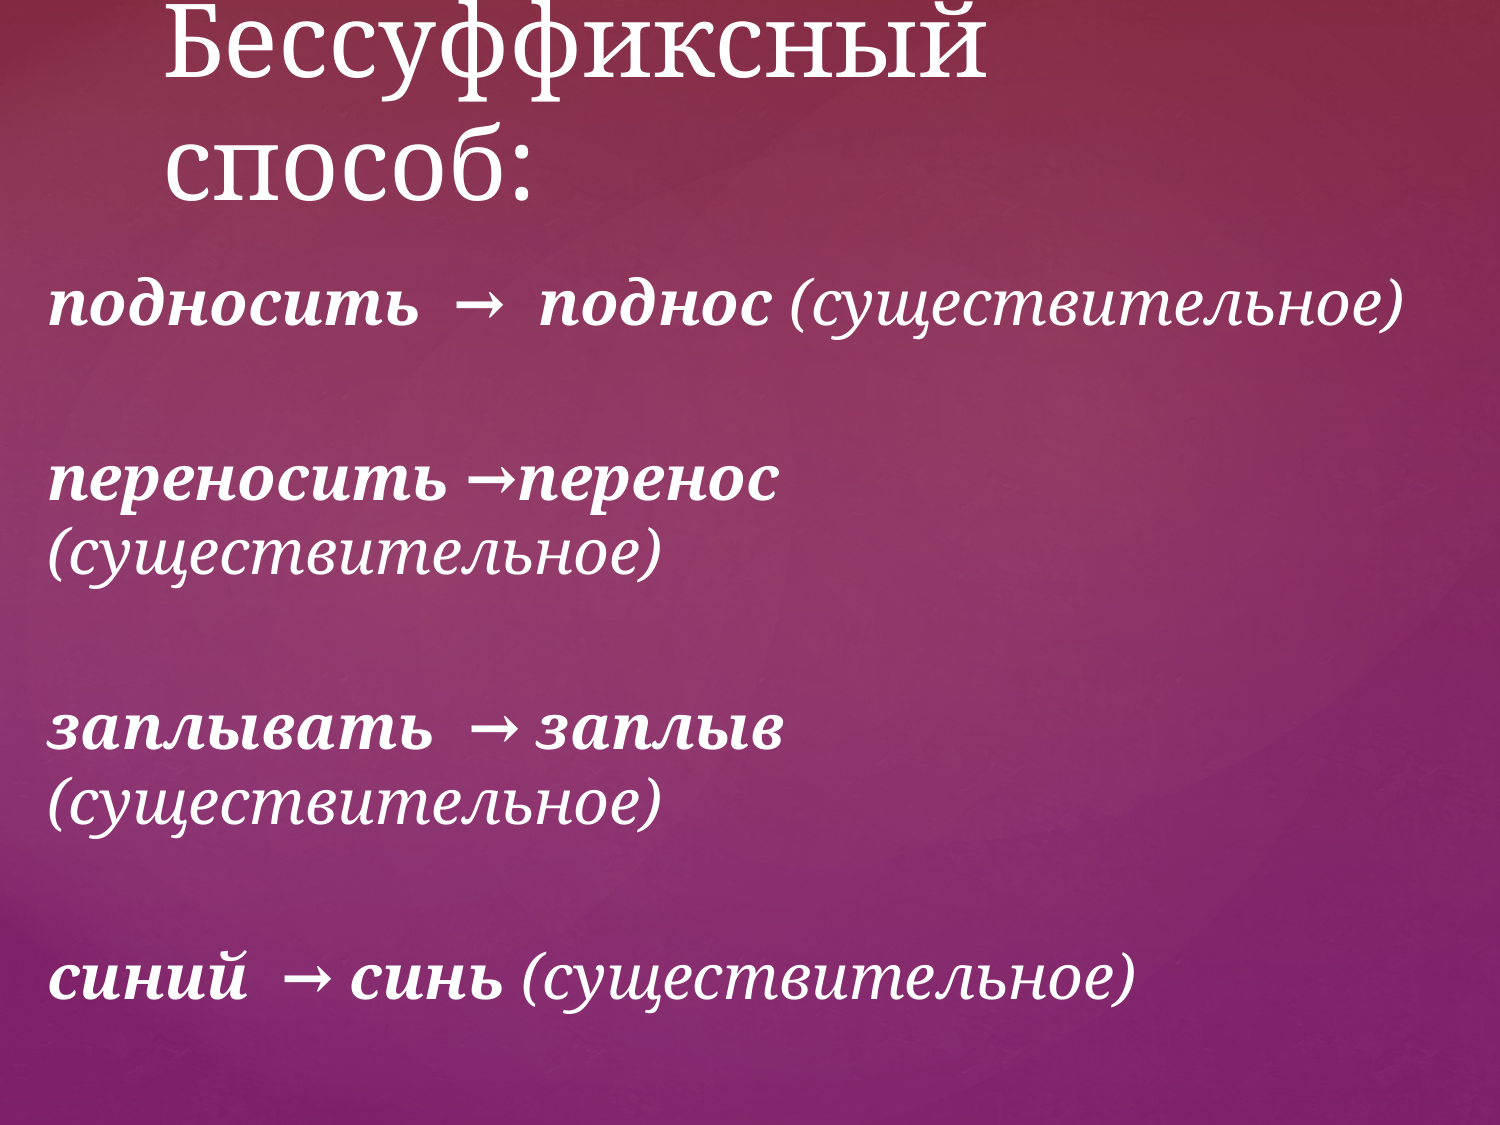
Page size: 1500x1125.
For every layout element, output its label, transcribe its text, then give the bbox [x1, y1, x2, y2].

title Бессуффиксный способ: [147, 78, 1386, 229]
list подносить → поднос (существительное) переносить →перенос (существительное) заплывать → заплыв (существительное) синий → синь (существительное) [29, 255, 1424, 1033]
